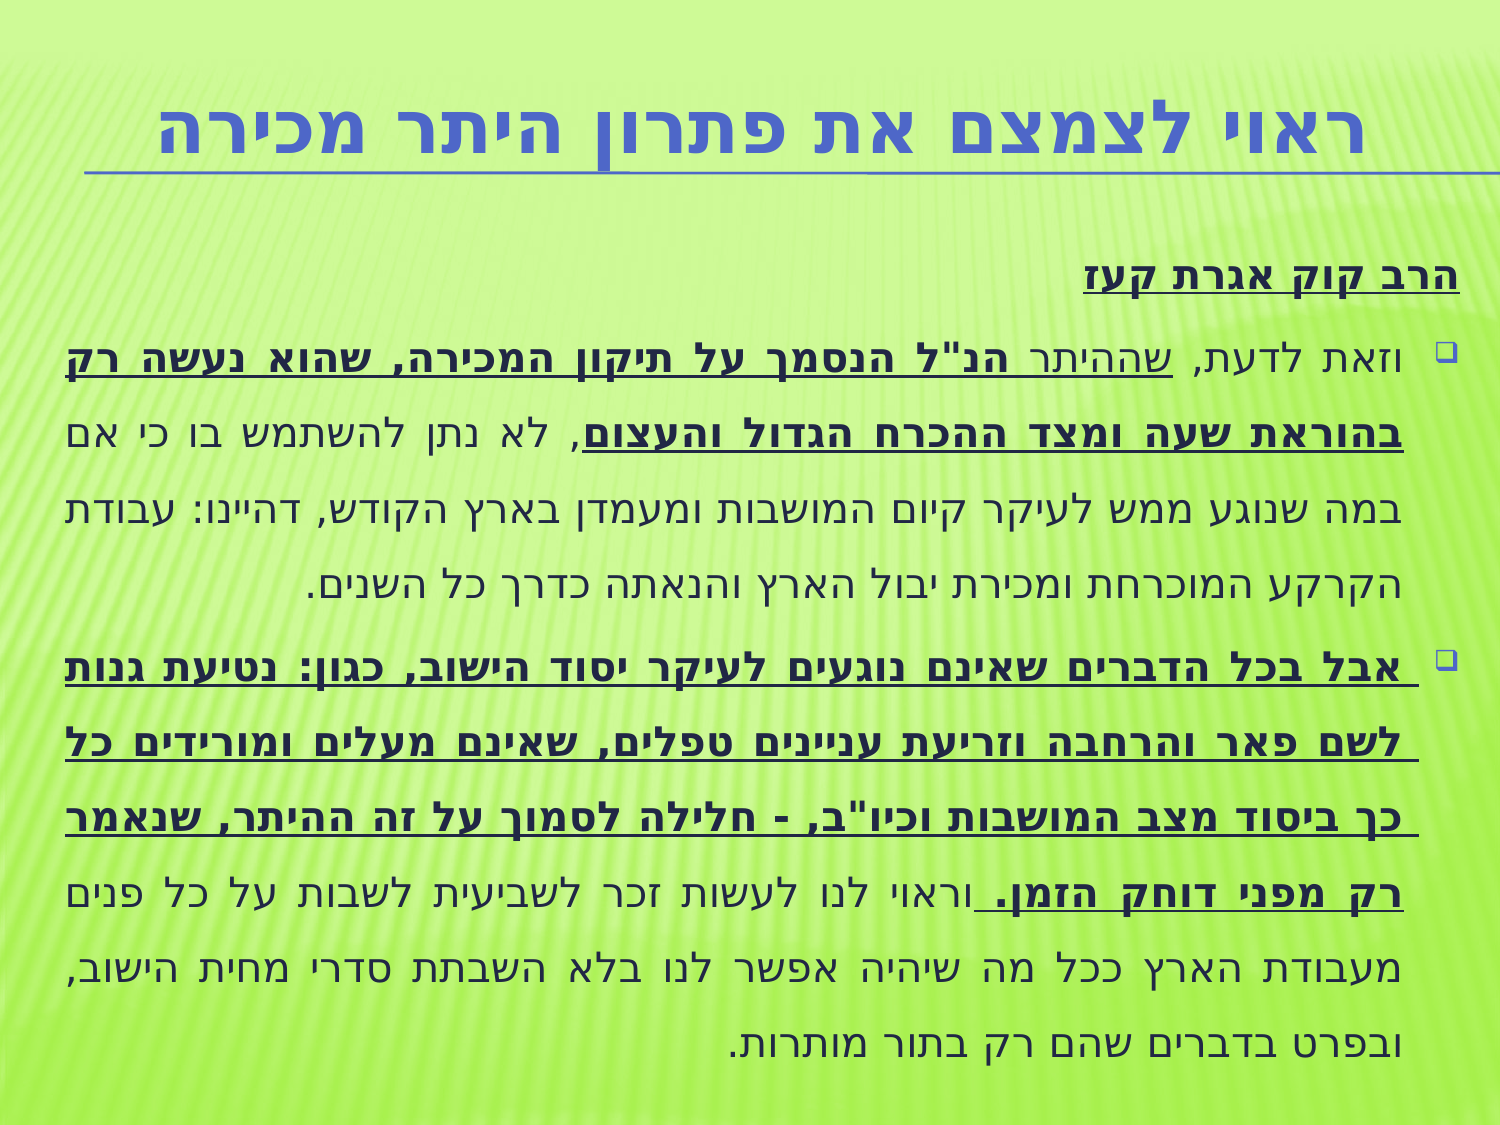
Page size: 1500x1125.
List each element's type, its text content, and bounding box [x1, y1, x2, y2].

list הרב קוק אגרת קעז וזאת לדעת, שההיתר הנ"ל הנסמך על תיקון המכירה, שהוא נעשה רק בהוראת שעה ומצד ההכרח הגדול והעצום, לא נתן להשתמש בו כי אם במה שנוגע ממש לעיקר קיום המושבות ומעמדן בארץ הקודש, דהיינו: עבודת הקרקע המוכרחת ומכירת יבול הארץ והנאתה כדרך כל השנים. אבל בכל הדברים שאינם נוגעים לעיקר יסוד הישוב, כגון: נטיעת גנות לשם פאר והרחבה וזריעת עניינים טפלים, שאינם מעלים ומורידים כל כך ביסוד מצב המושבות וכיו"ב, - חלילה לסמוך על זה ההיתר, שנאמר רק מפני דוחק הזמן. וראוי לנו לעשות זכר לשביעית לשבות על כל פנים מעבודת הארץ ככל מה שיהיה אפשר לנו בלא השבתת סדרי מחית הישוב, ובפרט בדברים שהם רק בתור מותרות. [50, 215, 1475, 1106]
title ראוי לצמצם את פתרון היתר מכירה [50, 54, 1475, 192]
